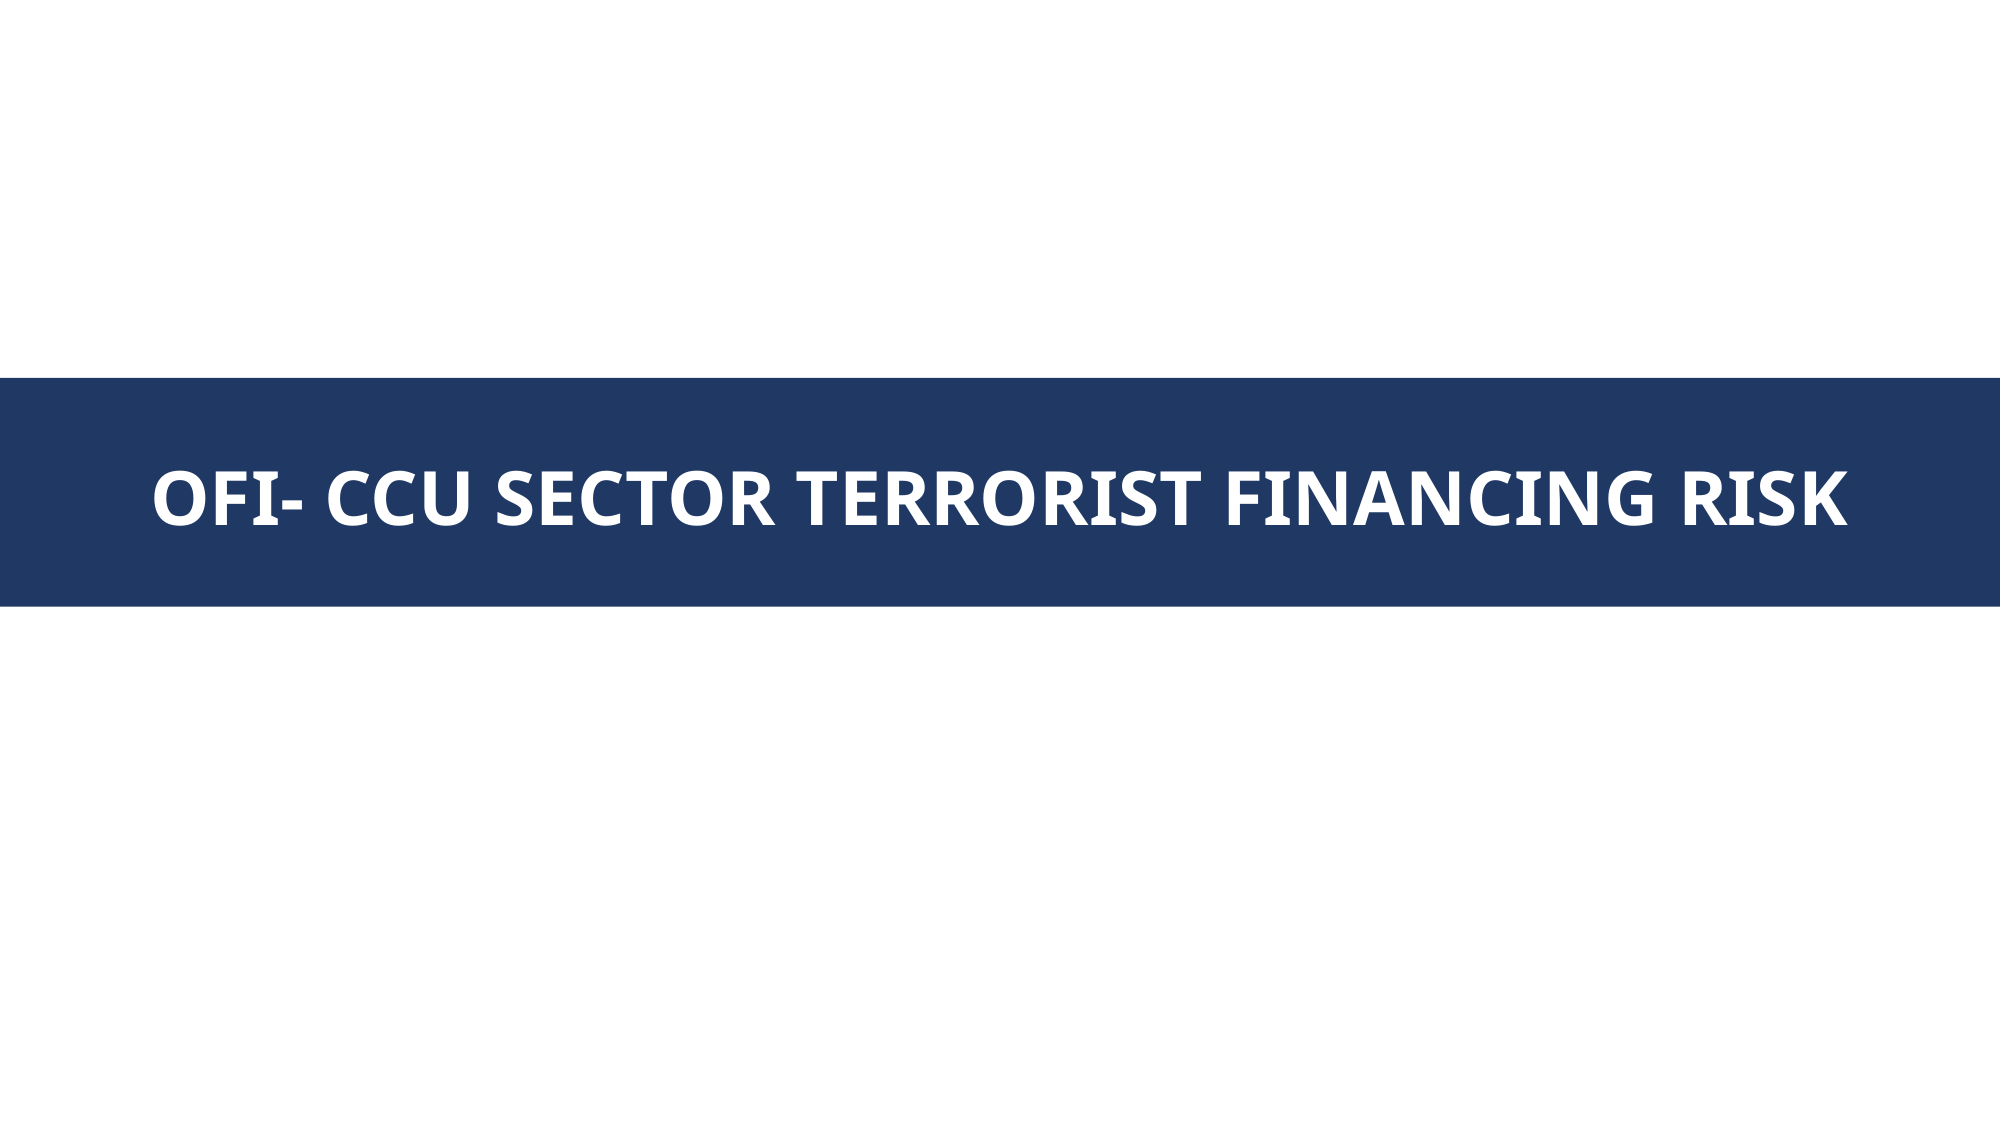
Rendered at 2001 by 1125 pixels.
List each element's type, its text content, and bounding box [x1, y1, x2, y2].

title OFI- CCU SECTOR TERRORIST FINANCING RISK [0, 377, 2000, 607]
